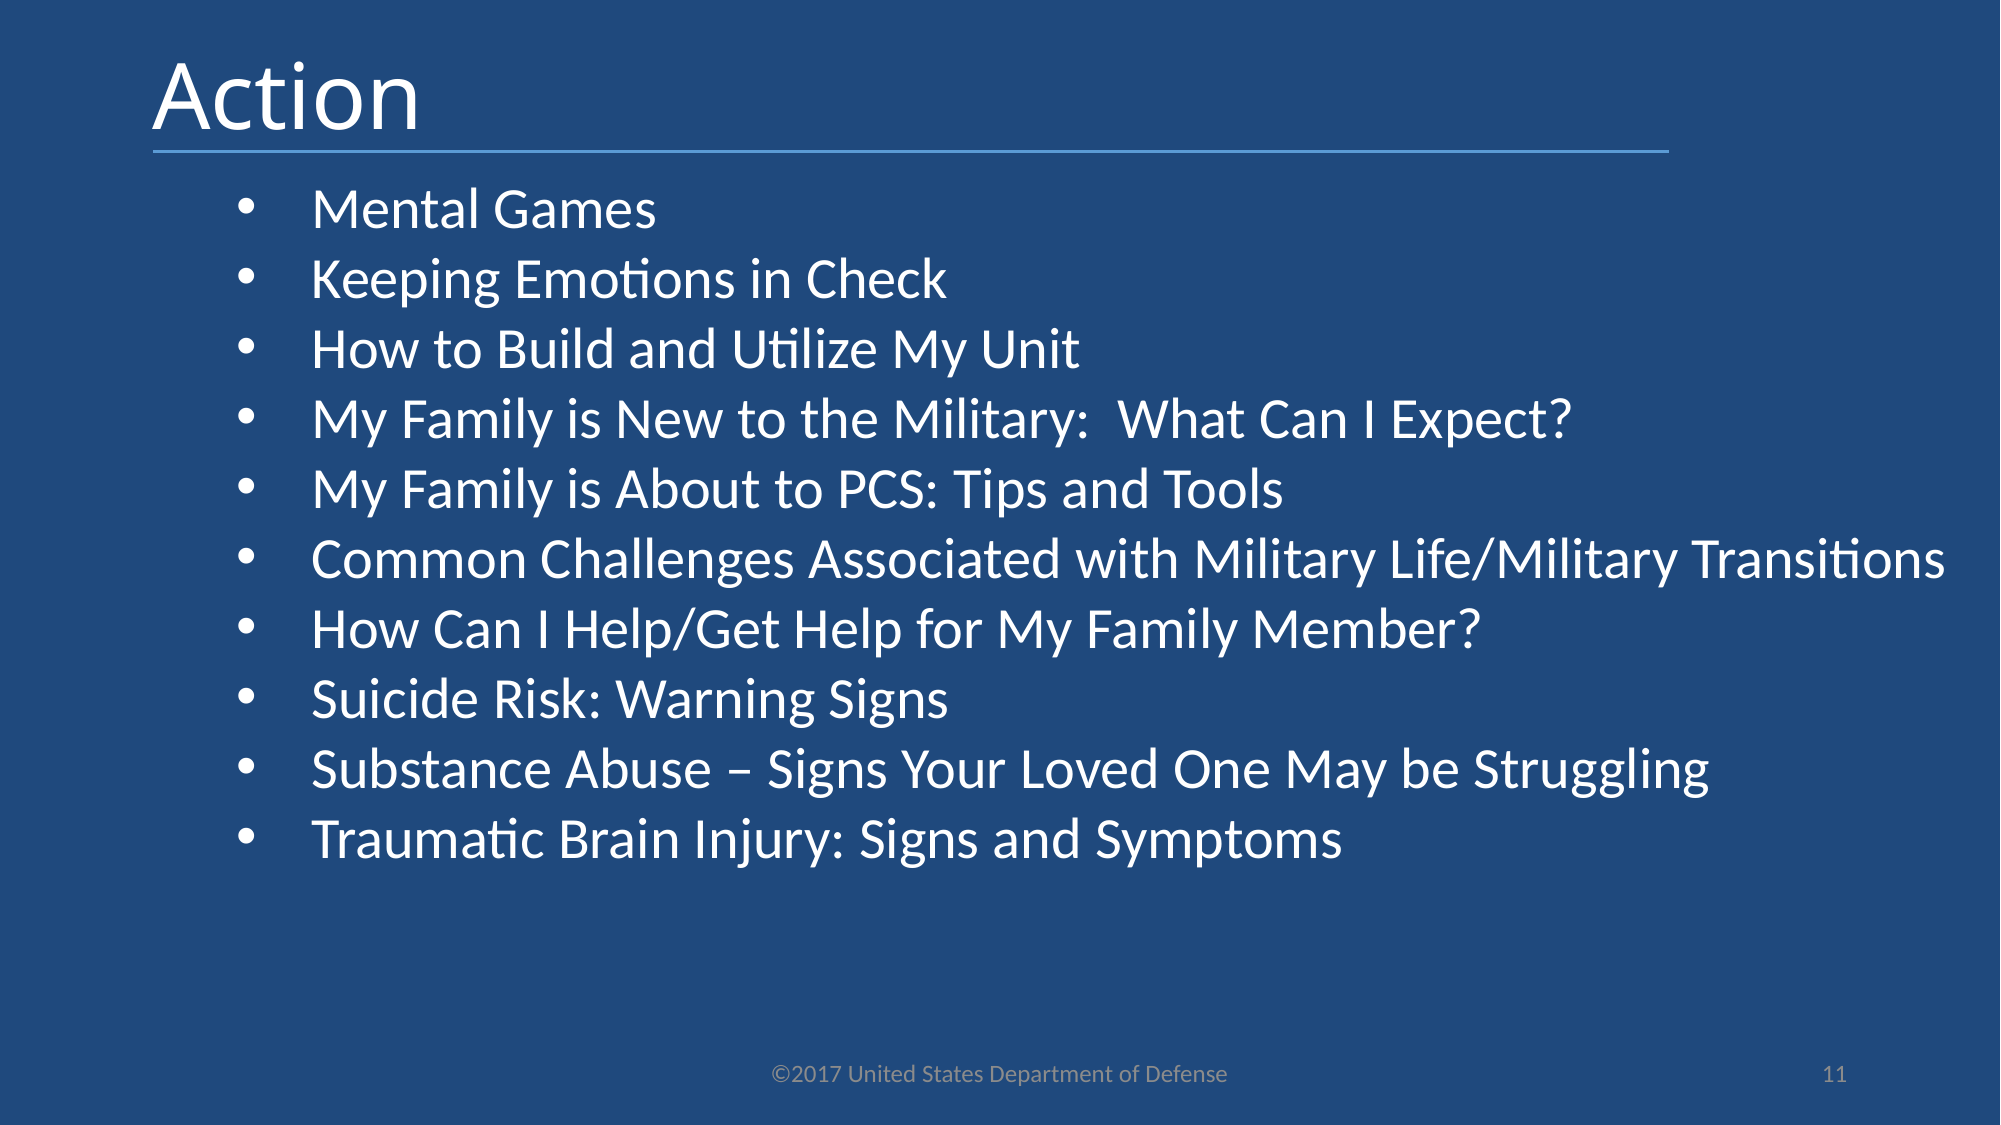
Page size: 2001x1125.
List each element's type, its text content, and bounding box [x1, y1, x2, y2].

text_box Action [137, 42, 1863, 261]
footer ©2017 United States Department of Defense [662, 1042, 1338, 1103]
slide_number 11 [1412, 1042, 1863, 1103]
text_box Mental Games Keeping Emotions in Check How to Build and Utilize My Unit My Family is New to the Military: What Can I Expect? My Family is About to PCS: Tips and Tools Common Challenges Associated with Military Life/Military Transitions How Can I Help/Get Help for My Family Member? Suicide Risk: Warning Signs Substance Abuse – Signs Your Loved One May be Struggling Traumatic Brain Injury: Signs and Symptoms [0, 0, 2000, 878]
